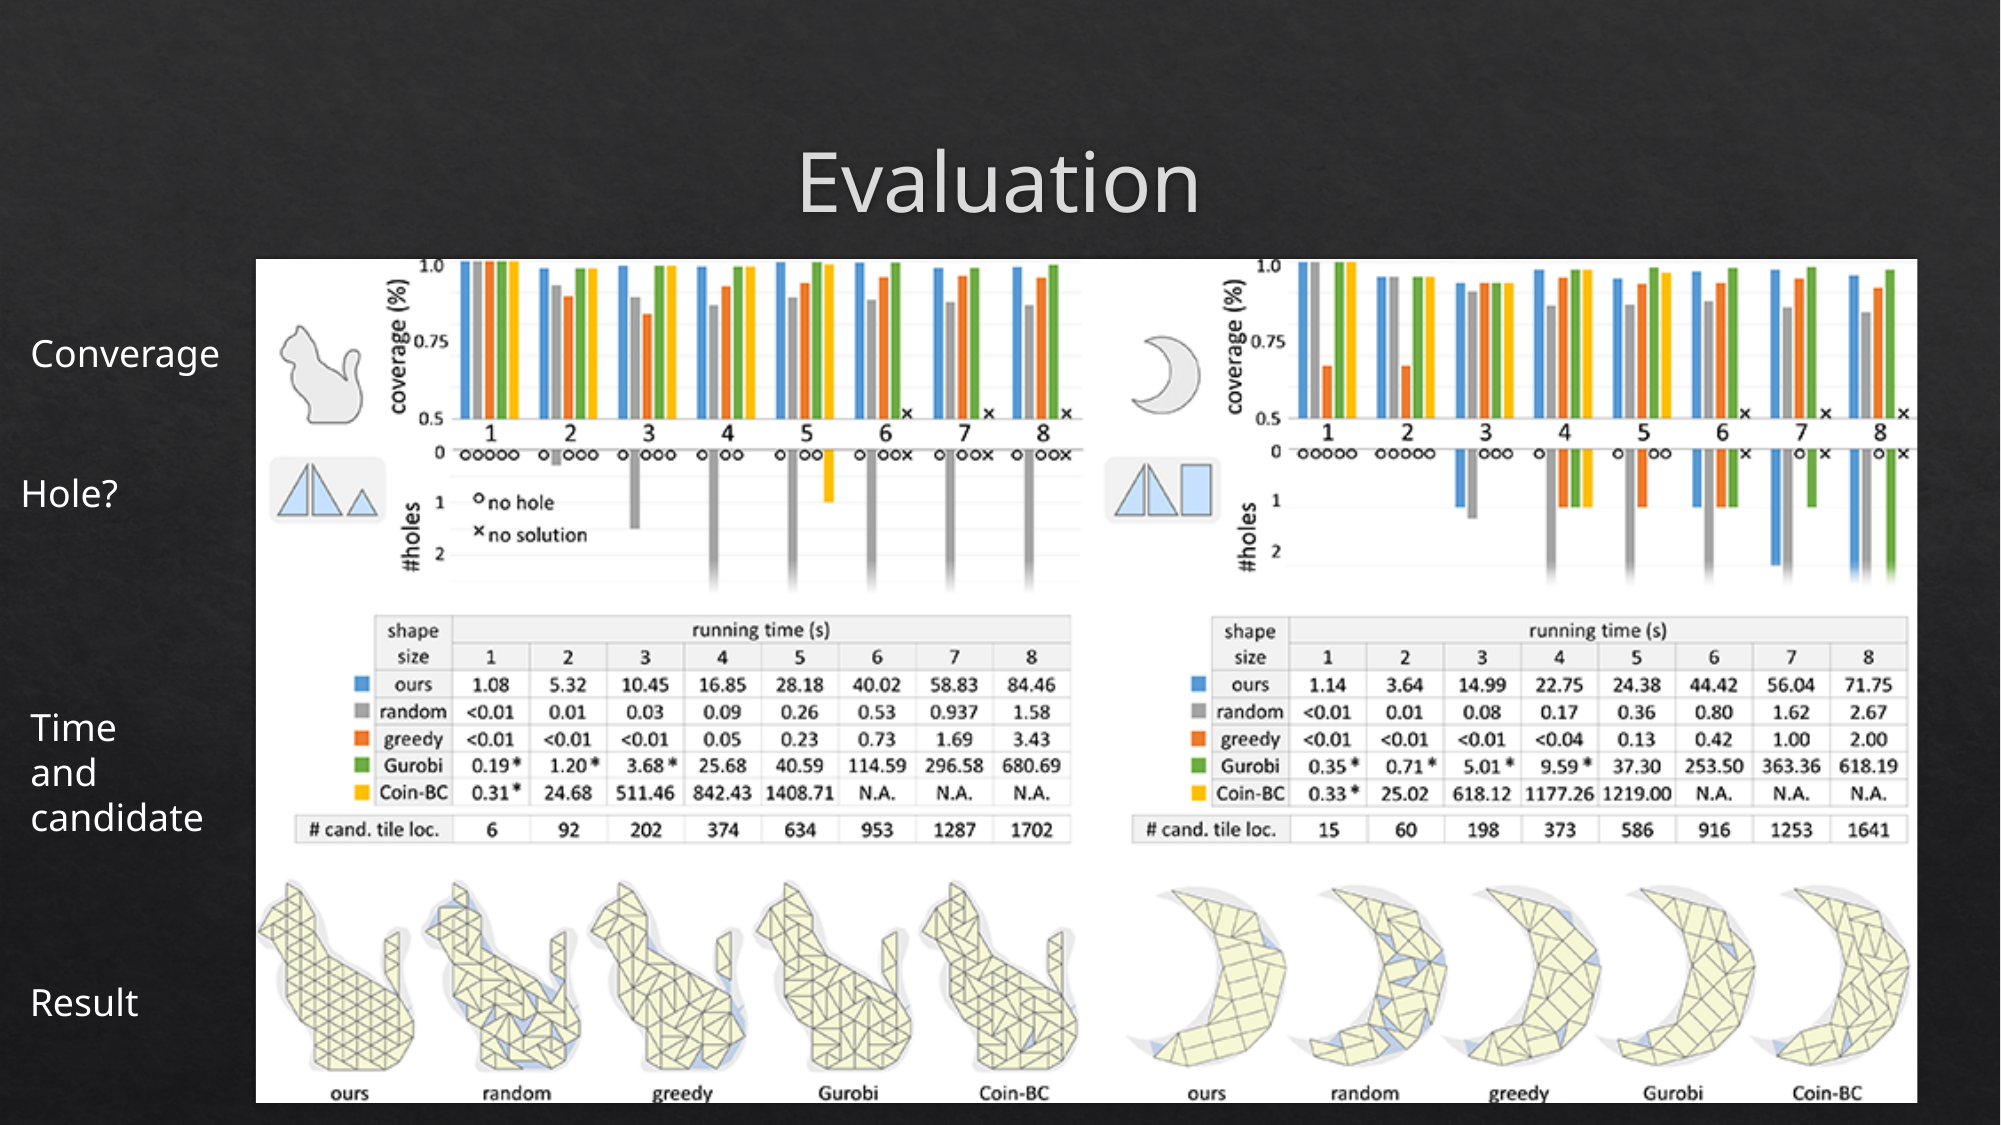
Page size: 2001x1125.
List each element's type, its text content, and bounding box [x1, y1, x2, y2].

title Evaluation [149, 99, 1849, 260]
text_box Hole? [5, 463, 246, 523]
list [255, 258, 1918, 1103]
text_box Result [15, 971, 246, 1032]
text_box Time and candidate [15, 696, 246, 847]
text_box Converage [15, 322, 246, 382]
